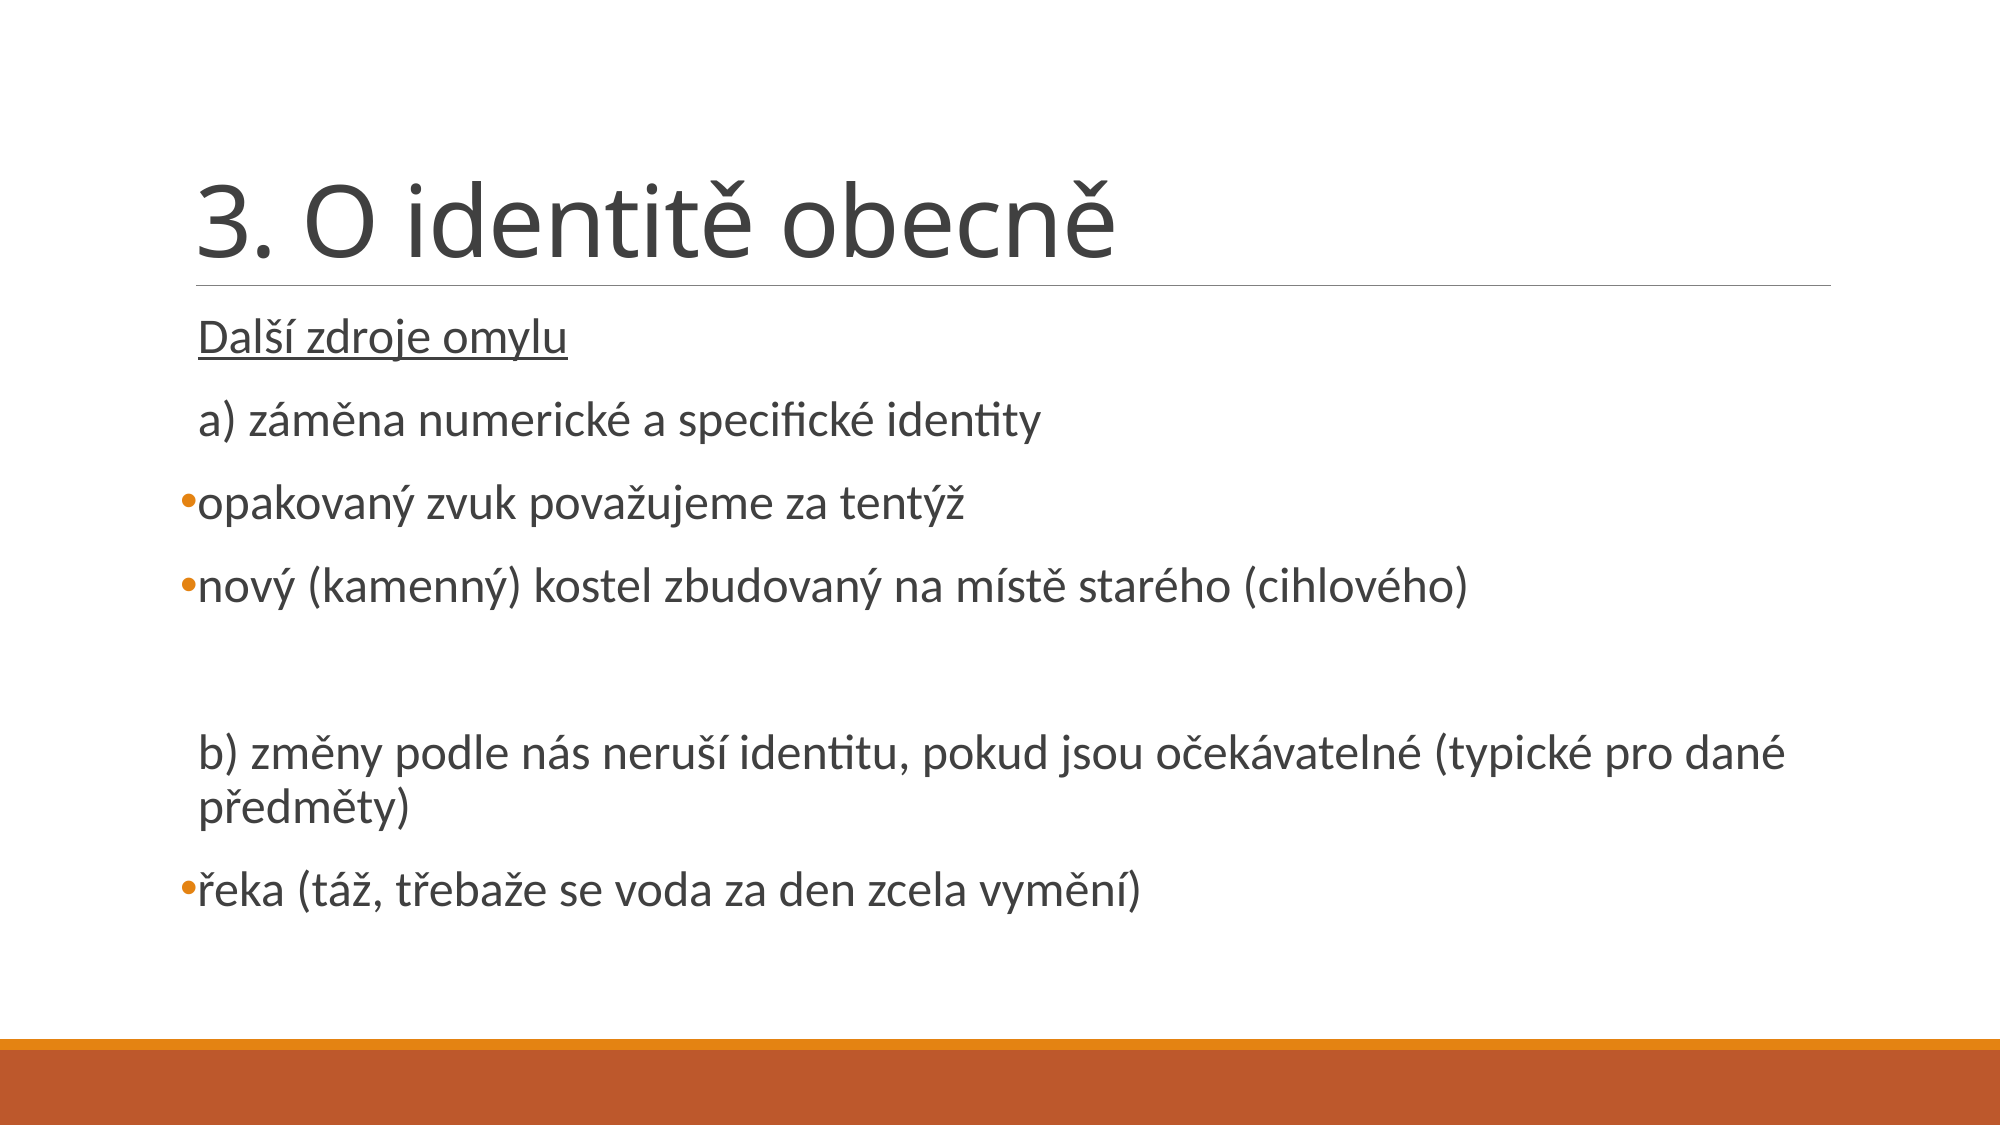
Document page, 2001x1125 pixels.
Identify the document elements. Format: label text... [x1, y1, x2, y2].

list Další zdroje omylu a) záměna numerické a specifické identity opakovaný zvuk považujeme za tentýž nový (kamenný) kostel zbudovaný na místě starého (cihlového) b) změny podle nás neruší identitu, pokud jsou očekávatelné (typické pro dané předměty) řeka (táž, třebaže se voda za den zcela vymění) [180, 302, 1830, 963]
title 3. O identitě obecně [180, 47, 1830, 285]
